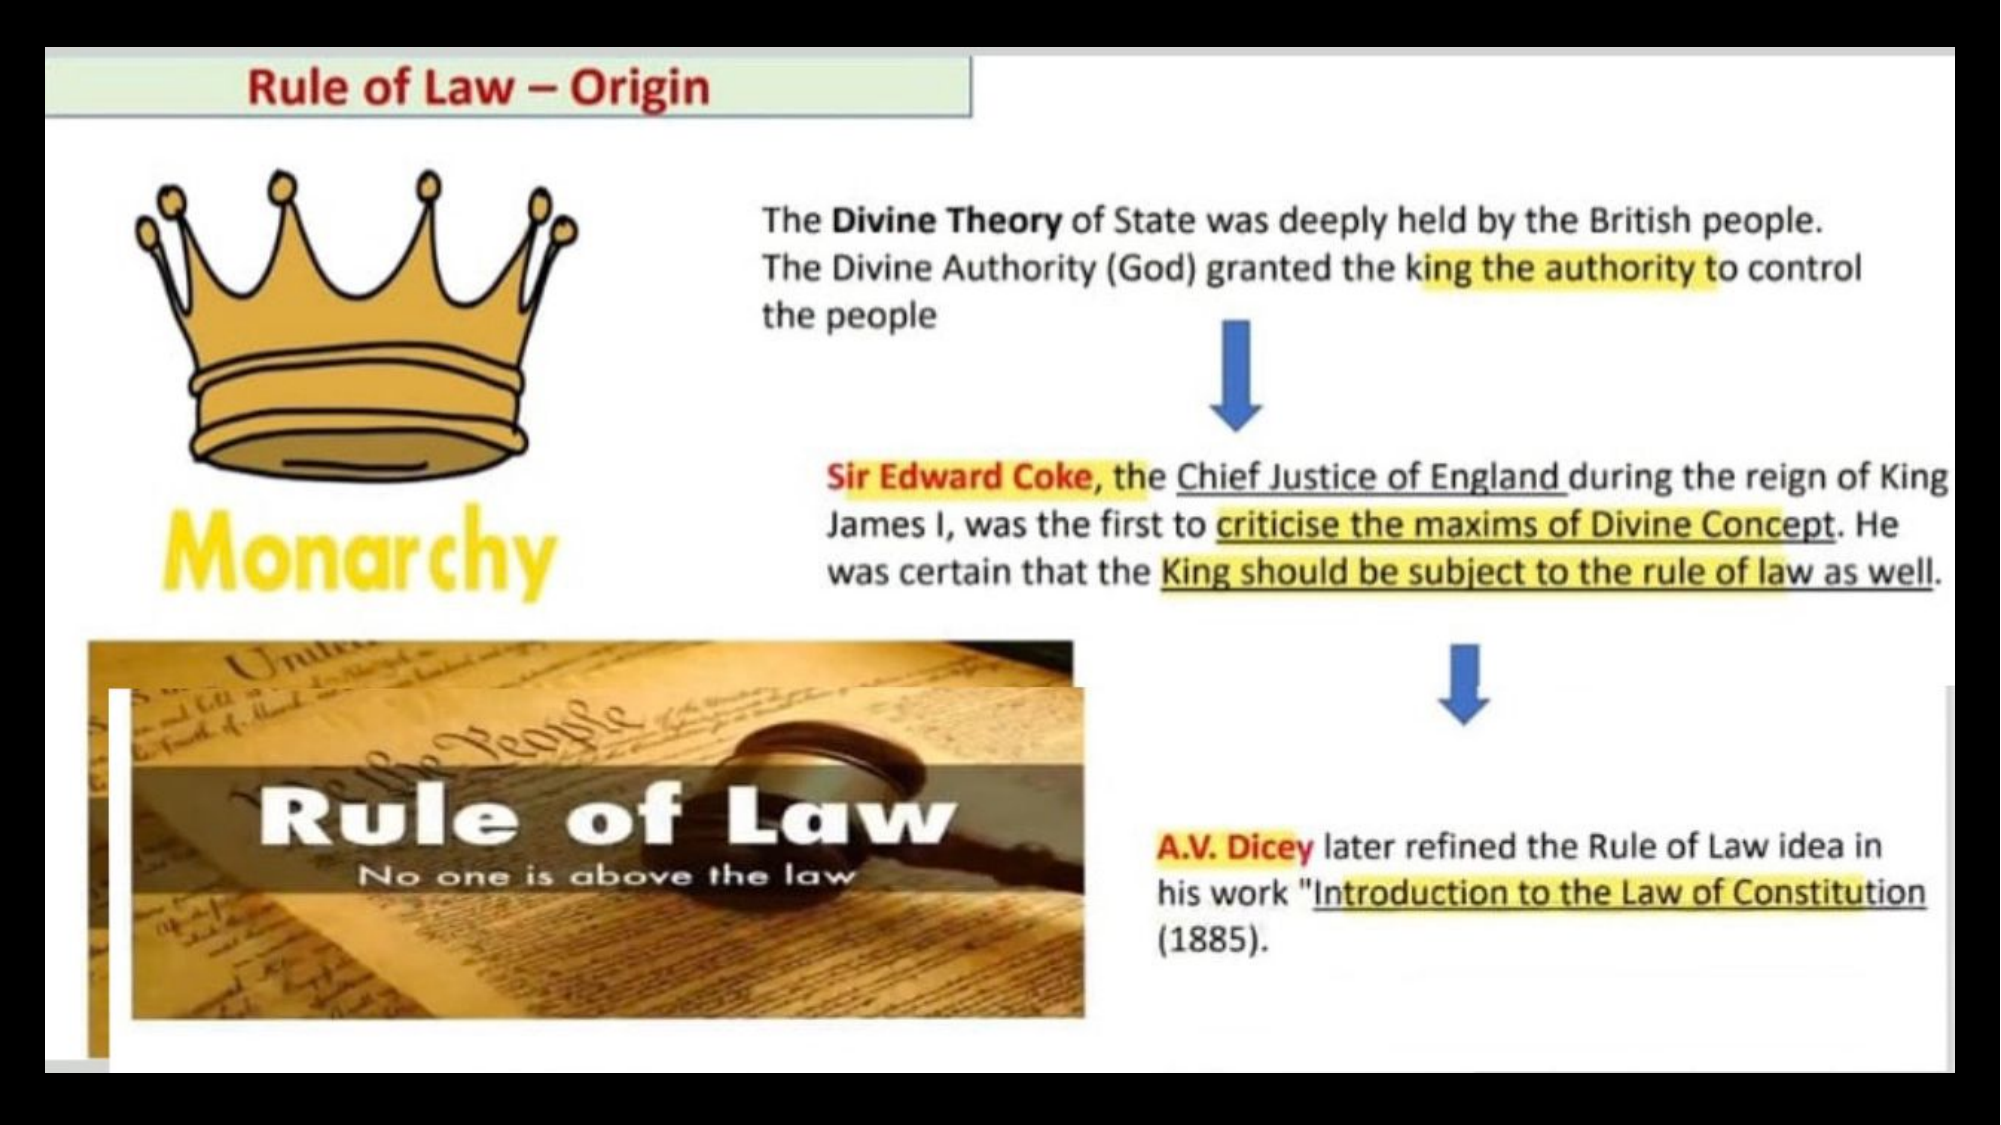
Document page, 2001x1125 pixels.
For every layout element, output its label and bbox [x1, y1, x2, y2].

list [45, 47, 1955, 1073]
